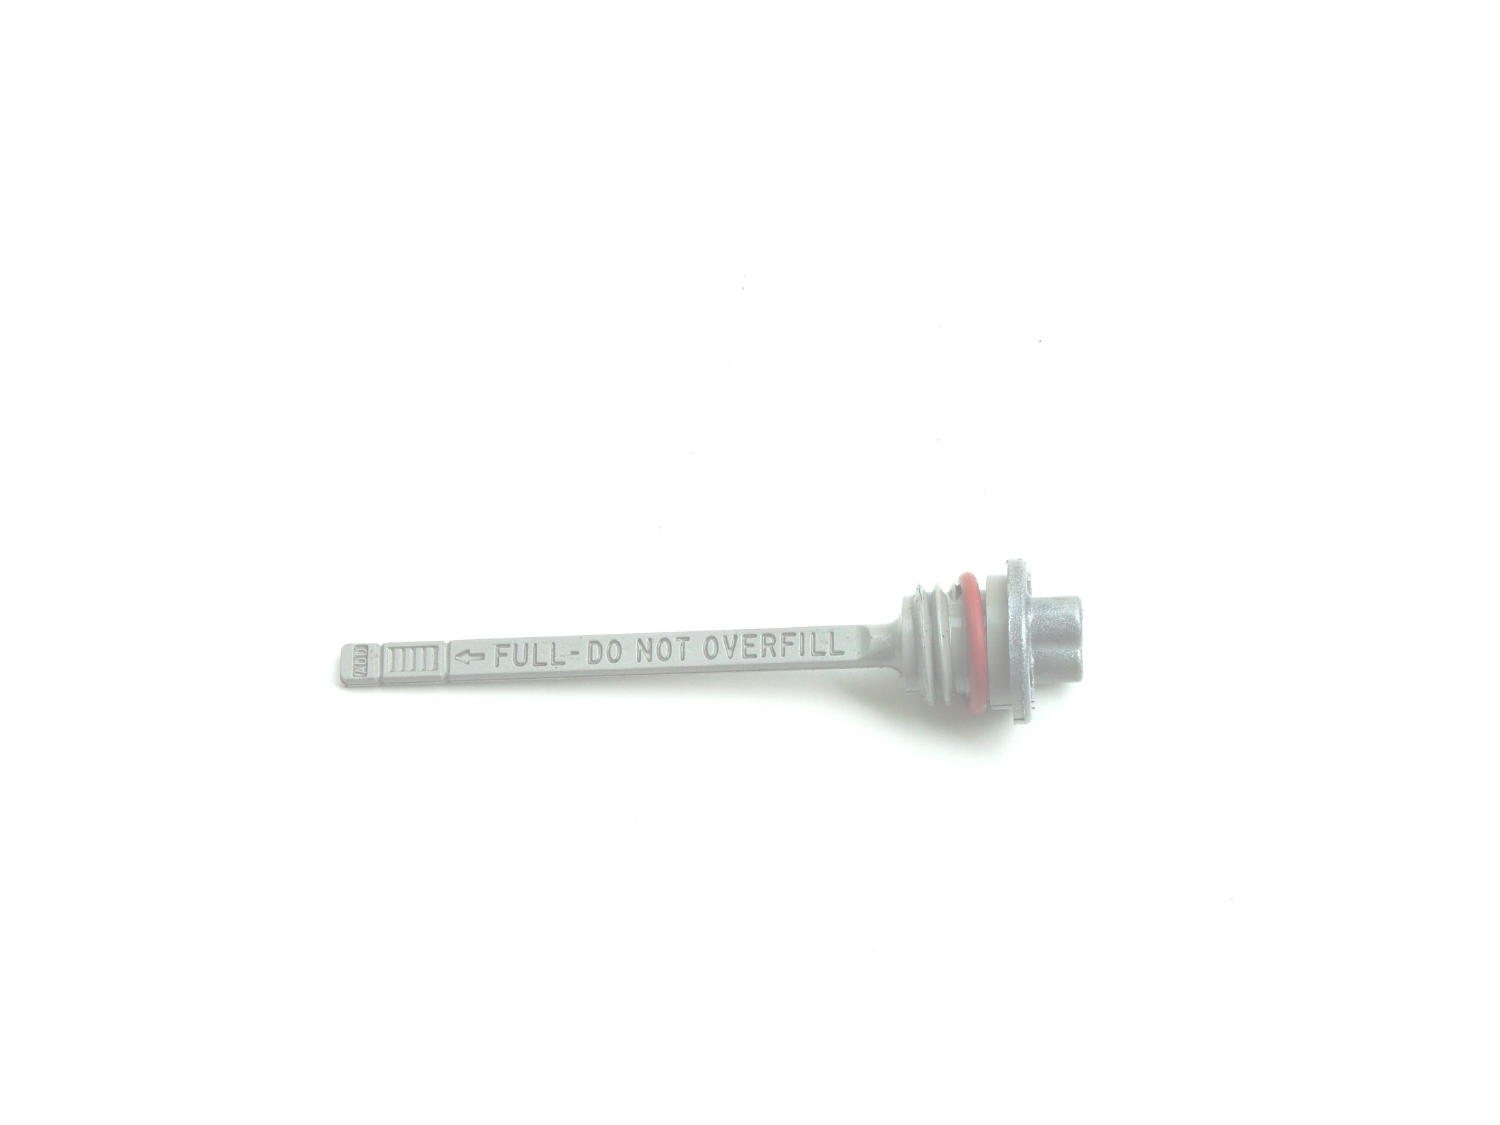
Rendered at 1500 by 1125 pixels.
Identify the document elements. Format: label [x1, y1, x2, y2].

list [254, 262, 1246, 1006]
